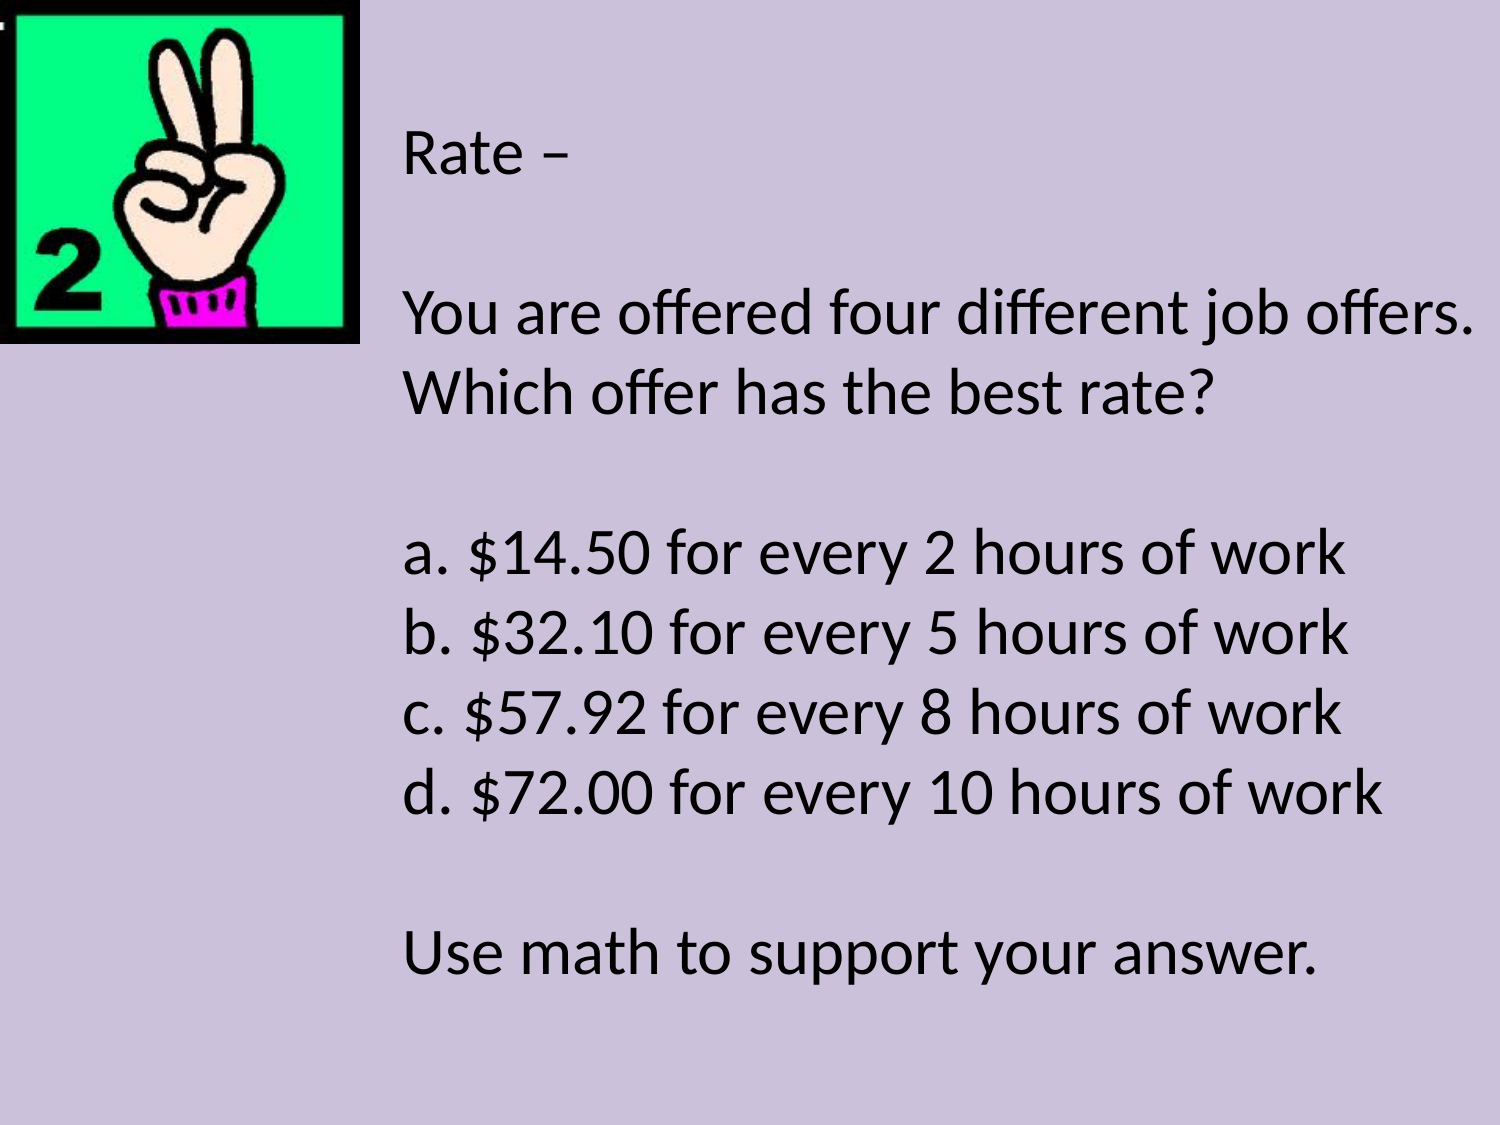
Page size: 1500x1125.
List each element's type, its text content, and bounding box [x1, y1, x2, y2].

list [0, 0, 360, 344]
title Rate – You are offered four different job offers. Which offer has the best rate? a. $14.50 for every 2 hours of work b. $32.10 for every 5 hours of work c. $57.92 for every 8 hours of work d. $72.00 for every 10 hours of work Use math to support your answer. [387, 87, 1500, 1125]
